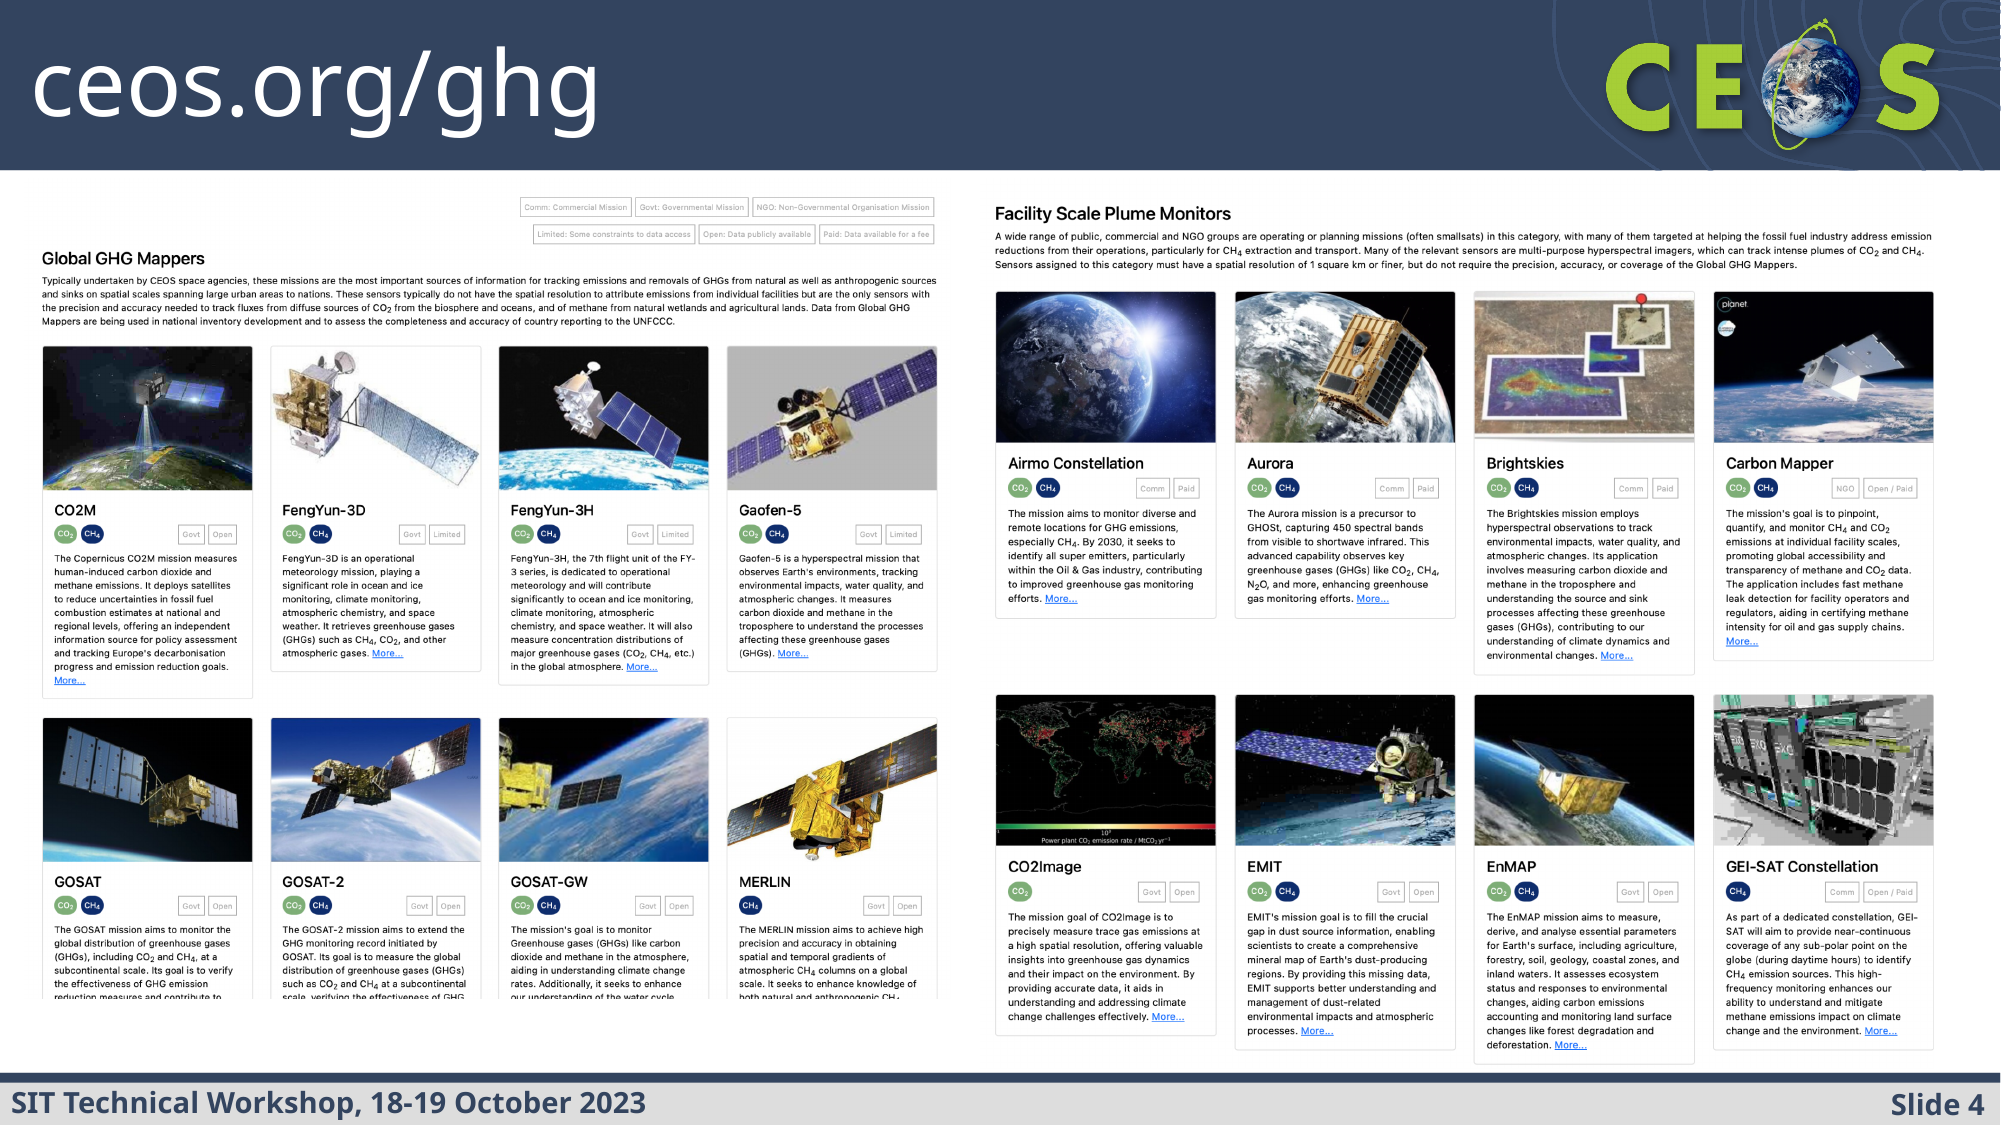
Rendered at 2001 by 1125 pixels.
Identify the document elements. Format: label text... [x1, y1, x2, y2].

picture [24, 178, 952, 999]
picture [980, 178, 1934, 1069]
picture [1606, 18, 1939, 150]
text_box ceos.org/ghg [15, 16, 1627, 142]
